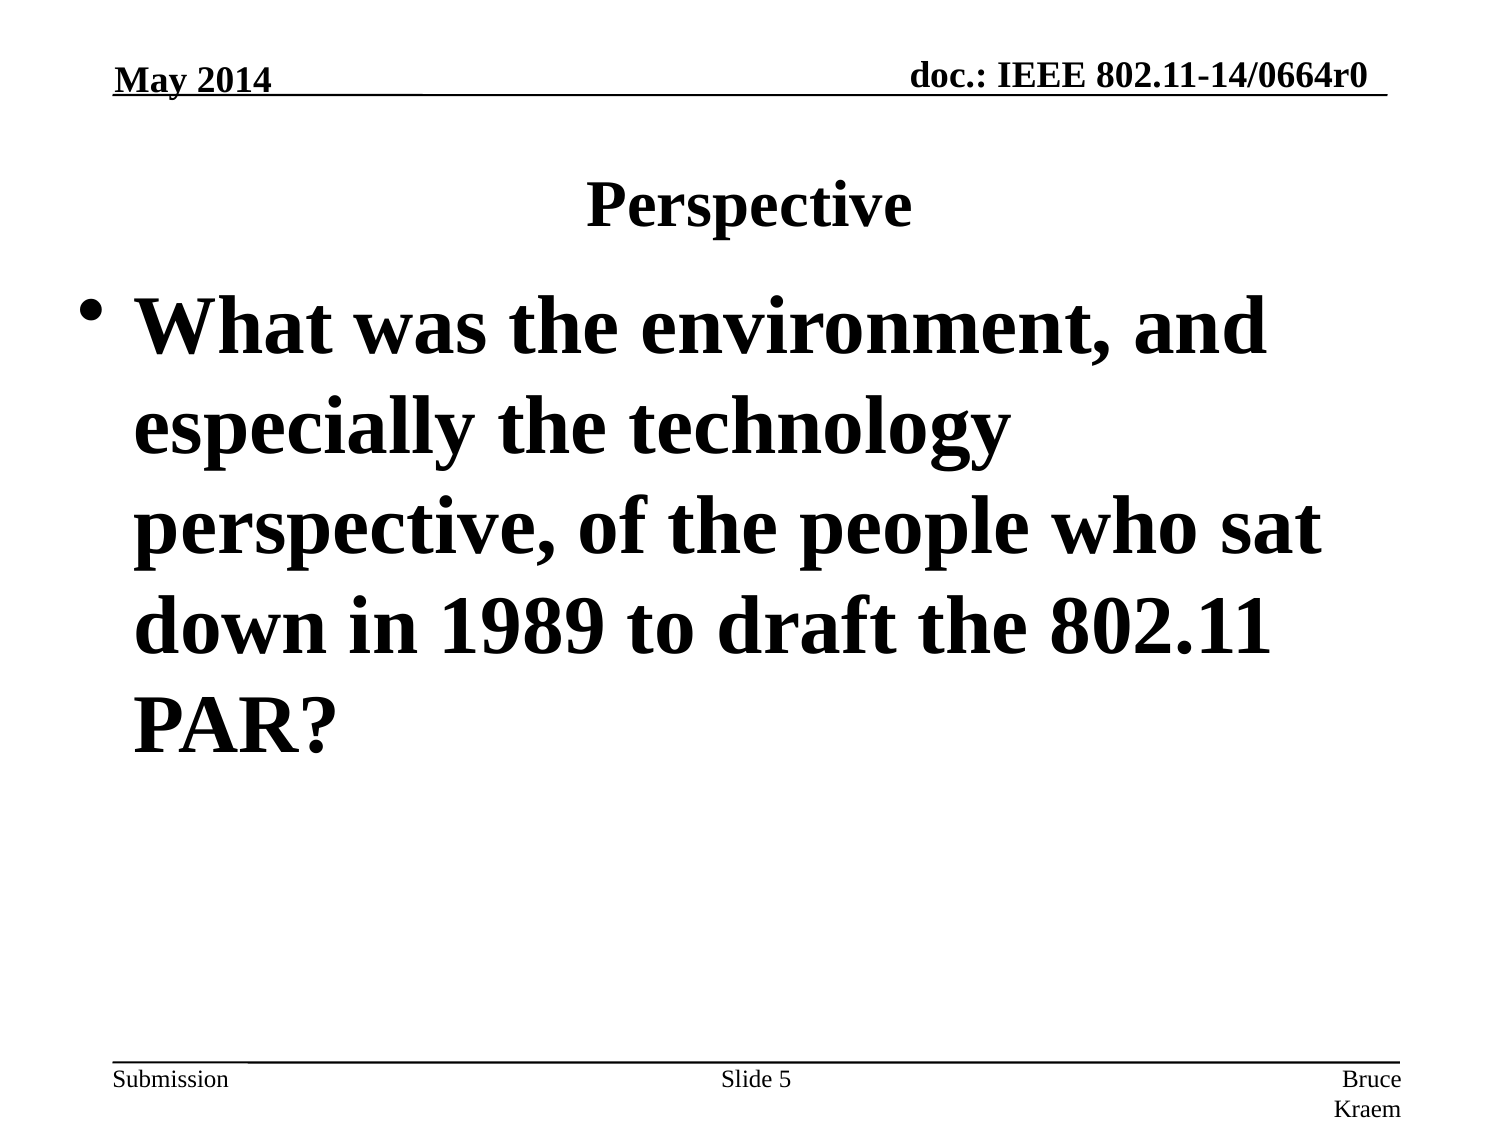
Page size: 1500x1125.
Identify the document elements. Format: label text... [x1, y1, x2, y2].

footer Bruce Kraemer, Marvell [1325, 1062, 1402, 1093]
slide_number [114, 54, 335, 100]
title Perspective [112, 112, 1388, 262]
slide_number Slide 5 [712, 1062, 800, 1093]
list What was the environment, and especially the technology perspective, of the people who sat down in 1989 to draft the 802.11 PAR? [62, 262, 1450, 1005]
